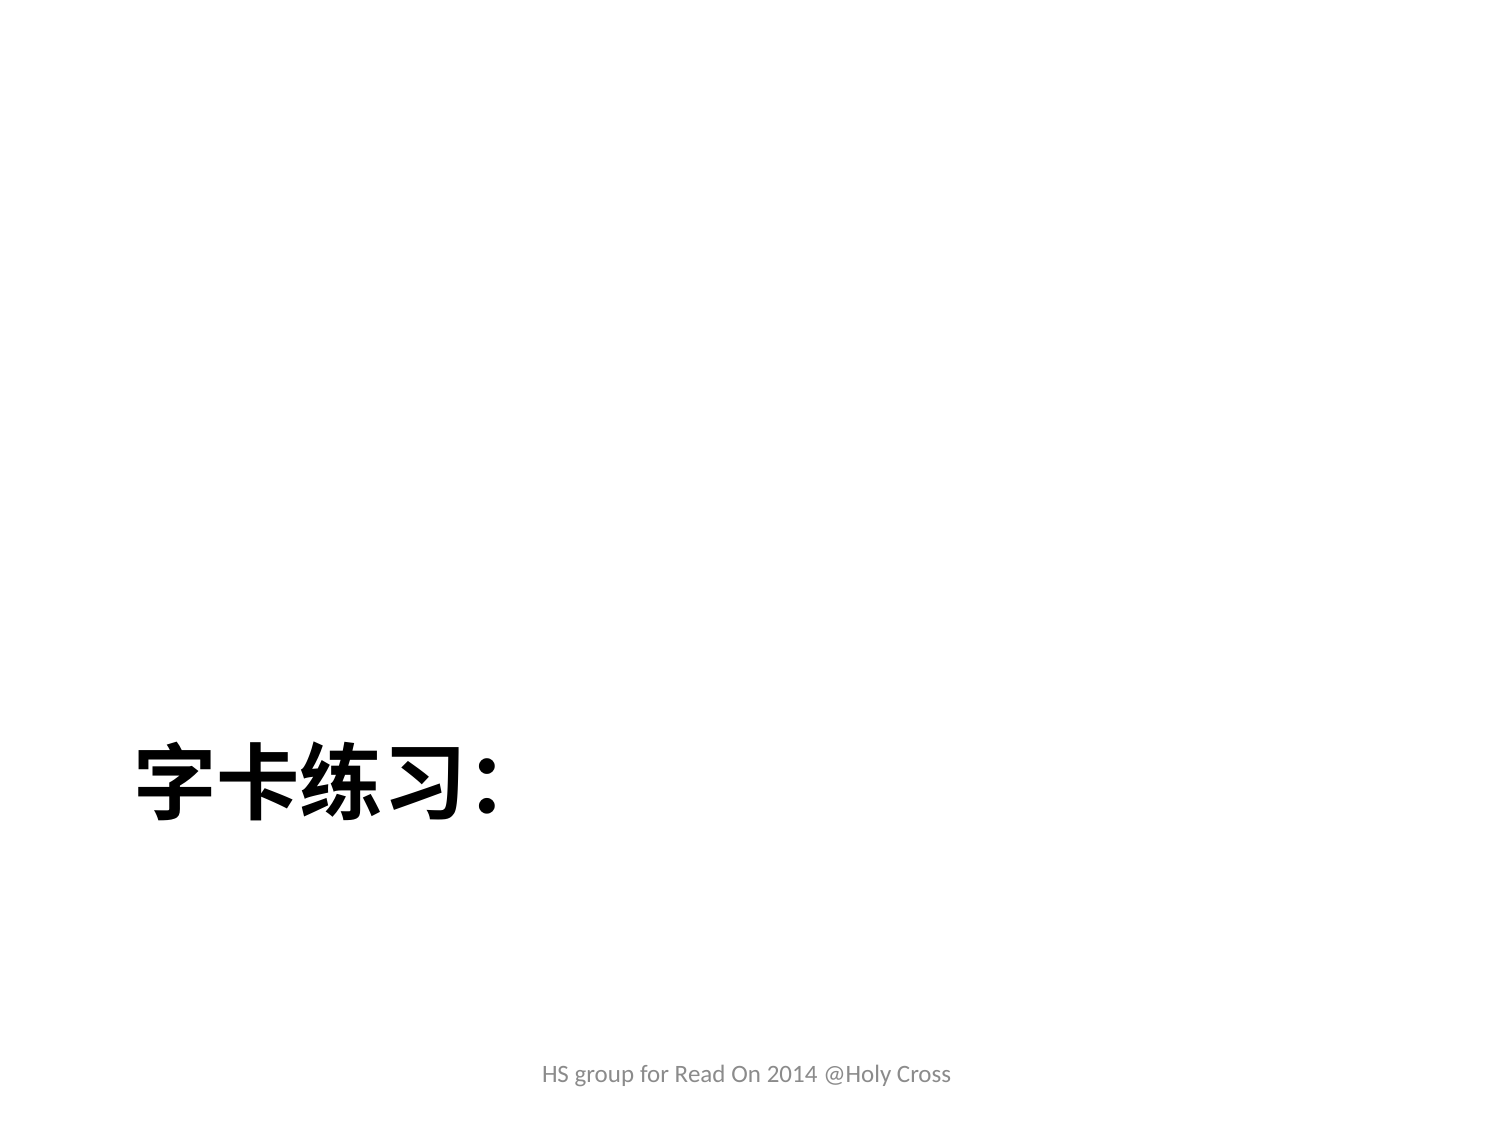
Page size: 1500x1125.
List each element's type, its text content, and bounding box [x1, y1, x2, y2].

footer HS group for Read On 2014 @Holy Cross [512, 1042, 988, 1103]
title 字卡练习： [118, 722, 1394, 947]
